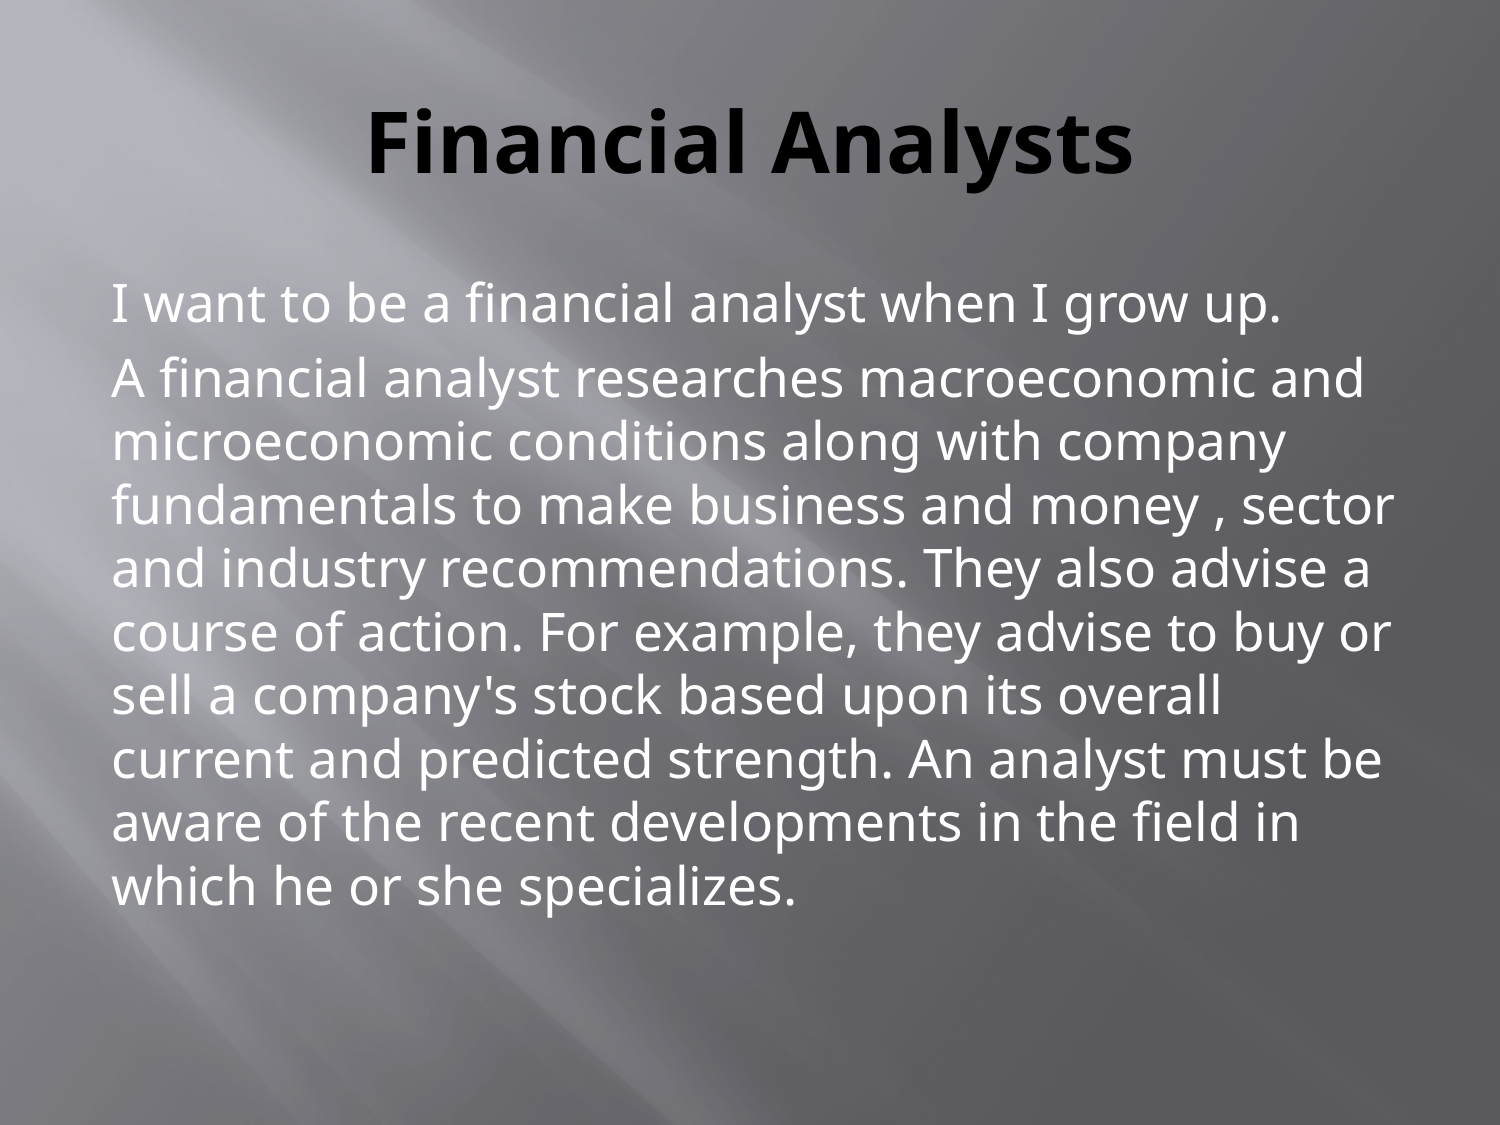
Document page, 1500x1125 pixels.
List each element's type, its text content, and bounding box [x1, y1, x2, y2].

list I want to be a financial analyst when I grow up. A financial analyst researches macroeconomic and microeconomic conditions along with company fundamentals to make business and money , sector and industry recommendations. They also advise a course of action. For example, they advise to buy or sell a company's stock based upon its overall current and predicted strength. An analyst must be aware of the recent developments in the field in which he or she specializes. [75, 262, 1425, 1035]
title Financial Analysts [75, 45, 1425, 233]
